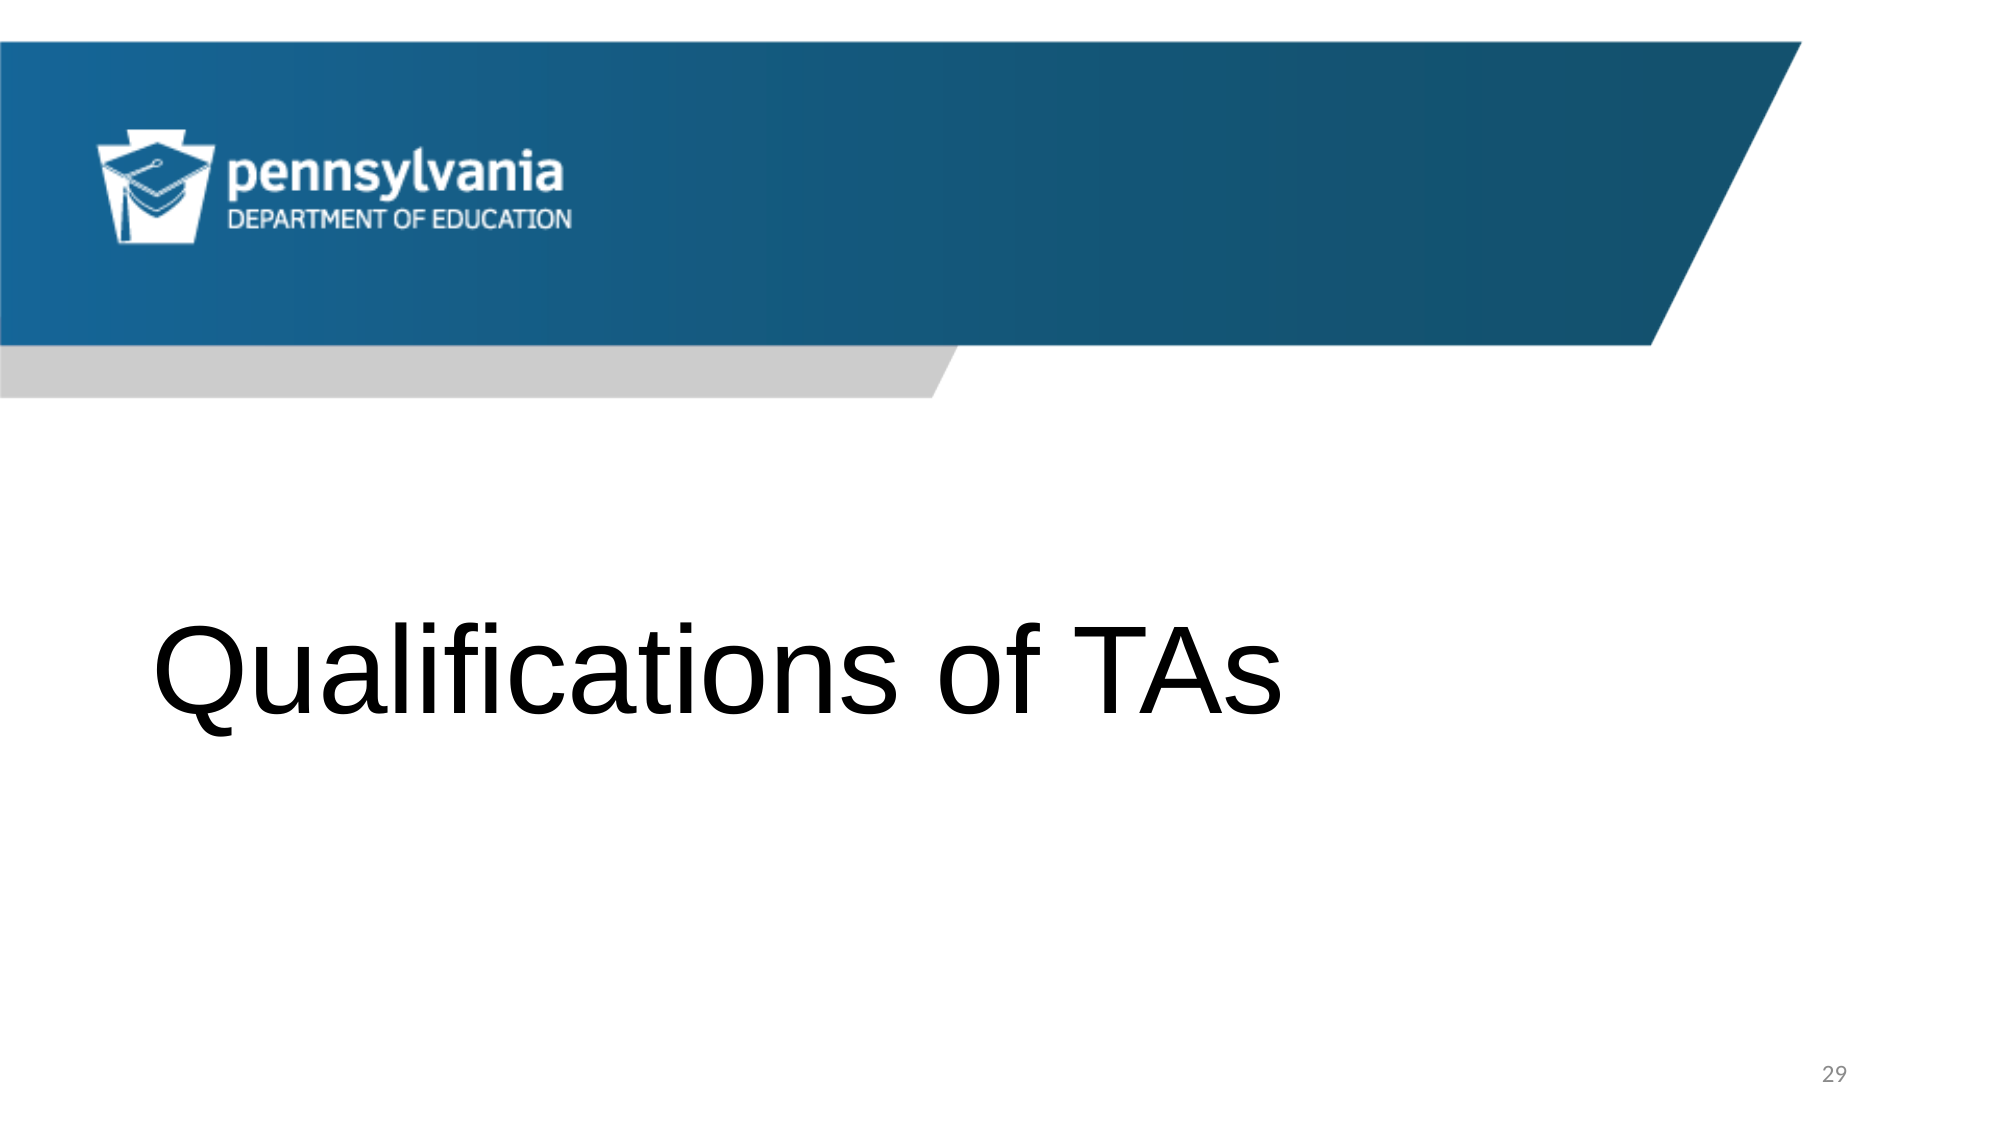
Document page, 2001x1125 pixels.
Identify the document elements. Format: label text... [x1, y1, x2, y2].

picture [0, 24, 2000, 416]
slide_number 29 [1412, 1042, 1863, 1103]
title Qualifications of TAs [136, 280, 1862, 749]
